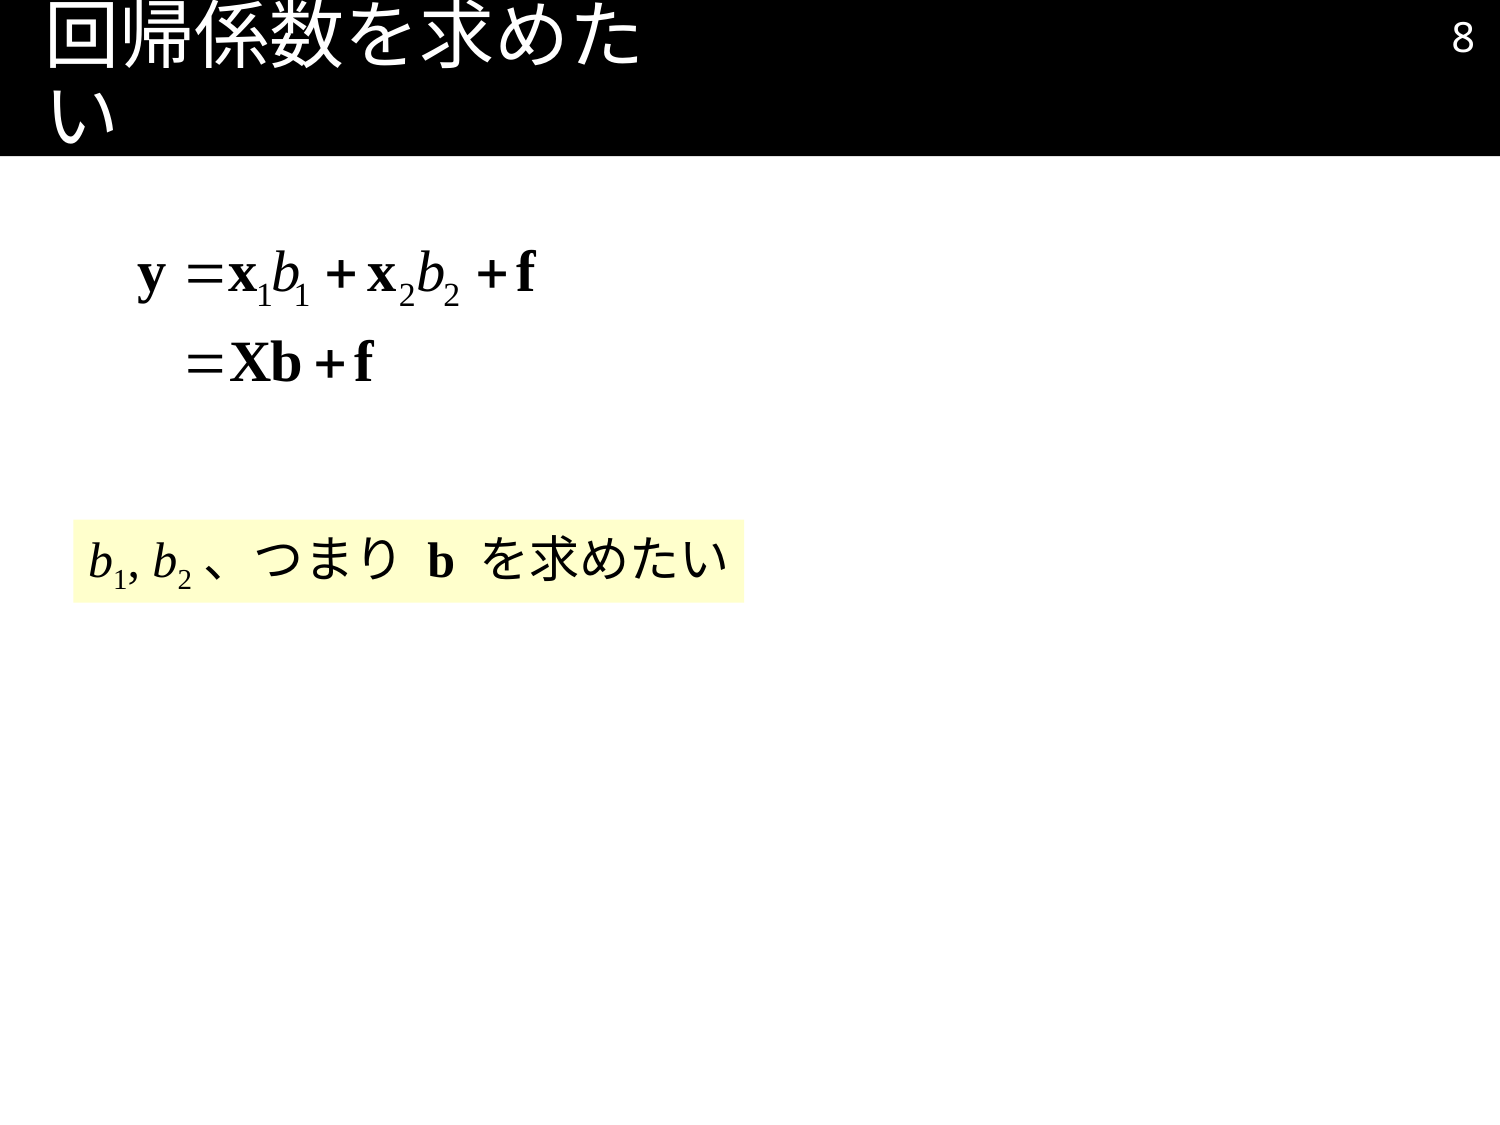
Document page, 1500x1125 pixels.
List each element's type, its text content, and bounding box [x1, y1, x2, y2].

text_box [128, 236, 554, 393]
title 回帰係数を求めたい [29, 30, 679, 128]
slide_number 7 [1389, 6, 1491, 72]
text_box b1, b2、つまり b を求めたい [73, 519, 745, 603]
